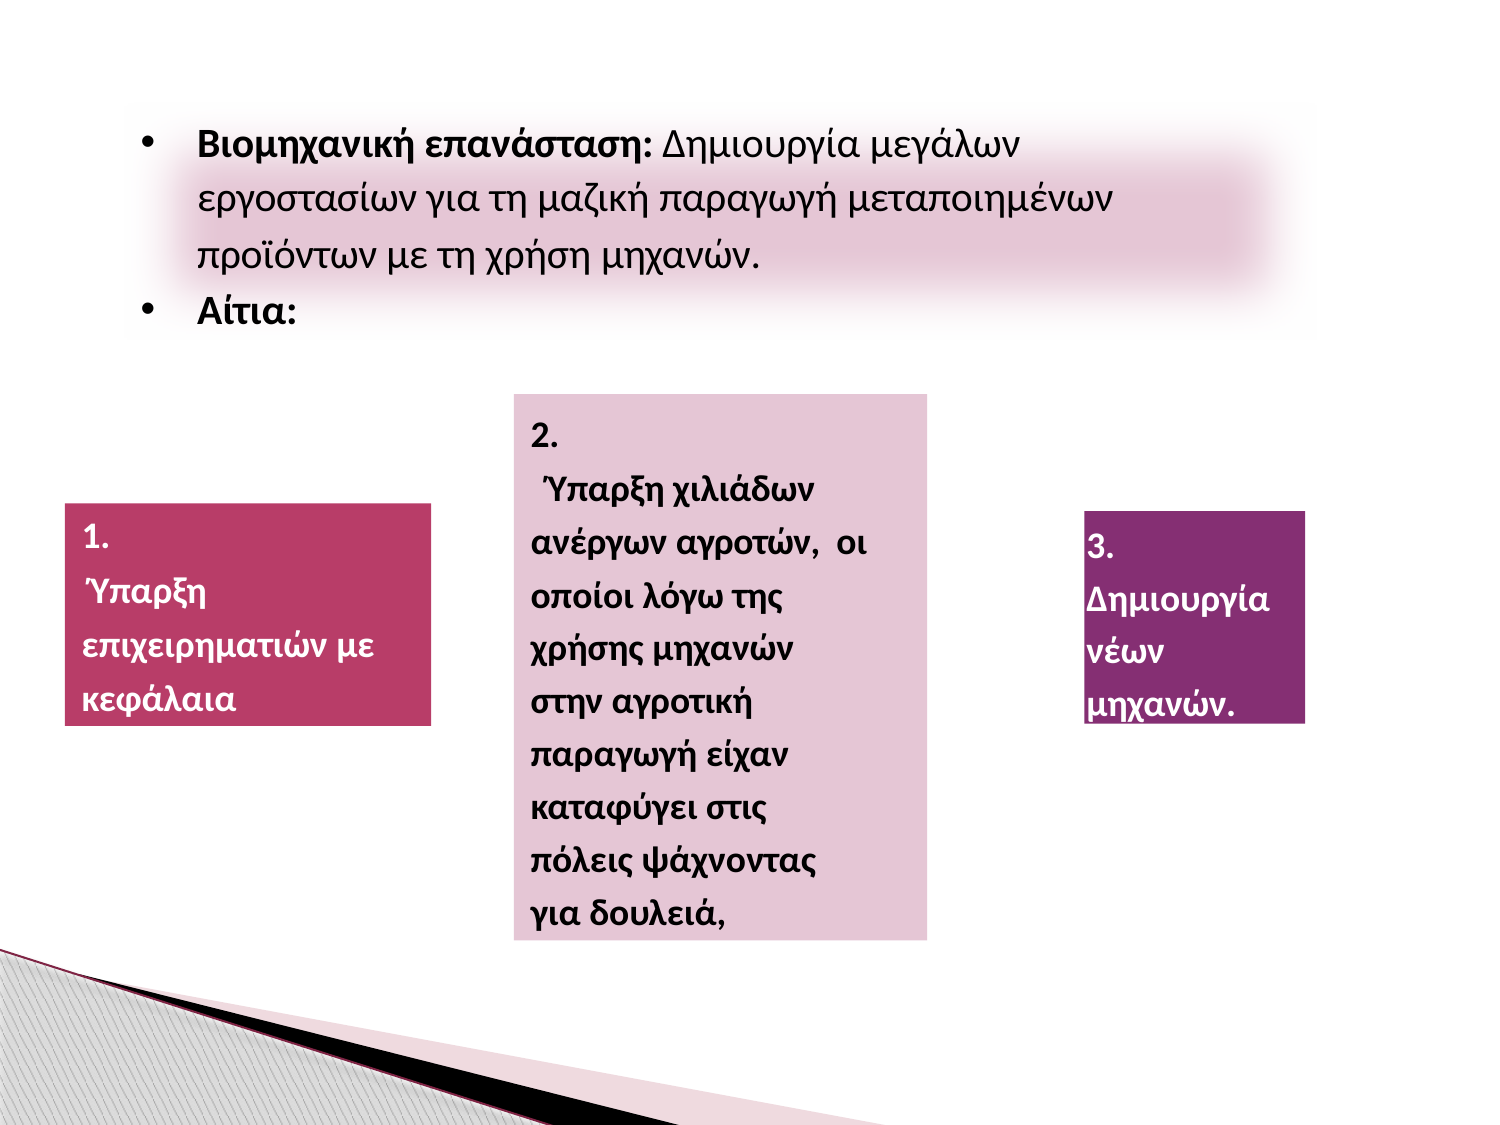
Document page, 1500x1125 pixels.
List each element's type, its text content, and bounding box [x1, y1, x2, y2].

text_box 3. Δημιουργία νέων μηχανών. [1084, 511, 1306, 724]
text_box Βιομηχανική επανάσταση: Δημιουργία μεγάλων εργοστασίων για τη μαζική παραγωγή μεταποιημένων προϊόντων με τη χρήση μηχανών. Αίτια: [214, 192, 1229, 252]
text_box 1. Ύπαρξη επιχειρηματιών με κεφάλαια [64, 503, 432, 726]
text_box 2. Ύπαρξη χιλιάδων ανέργων αγροτών, οι οποίοι λόγω της χρήσης μηχανών στην αγροτική παραγωγή είχαν καταφύγει στις πόλεις ψάχνοντας για δουλειά, [513, 394, 928, 941]
